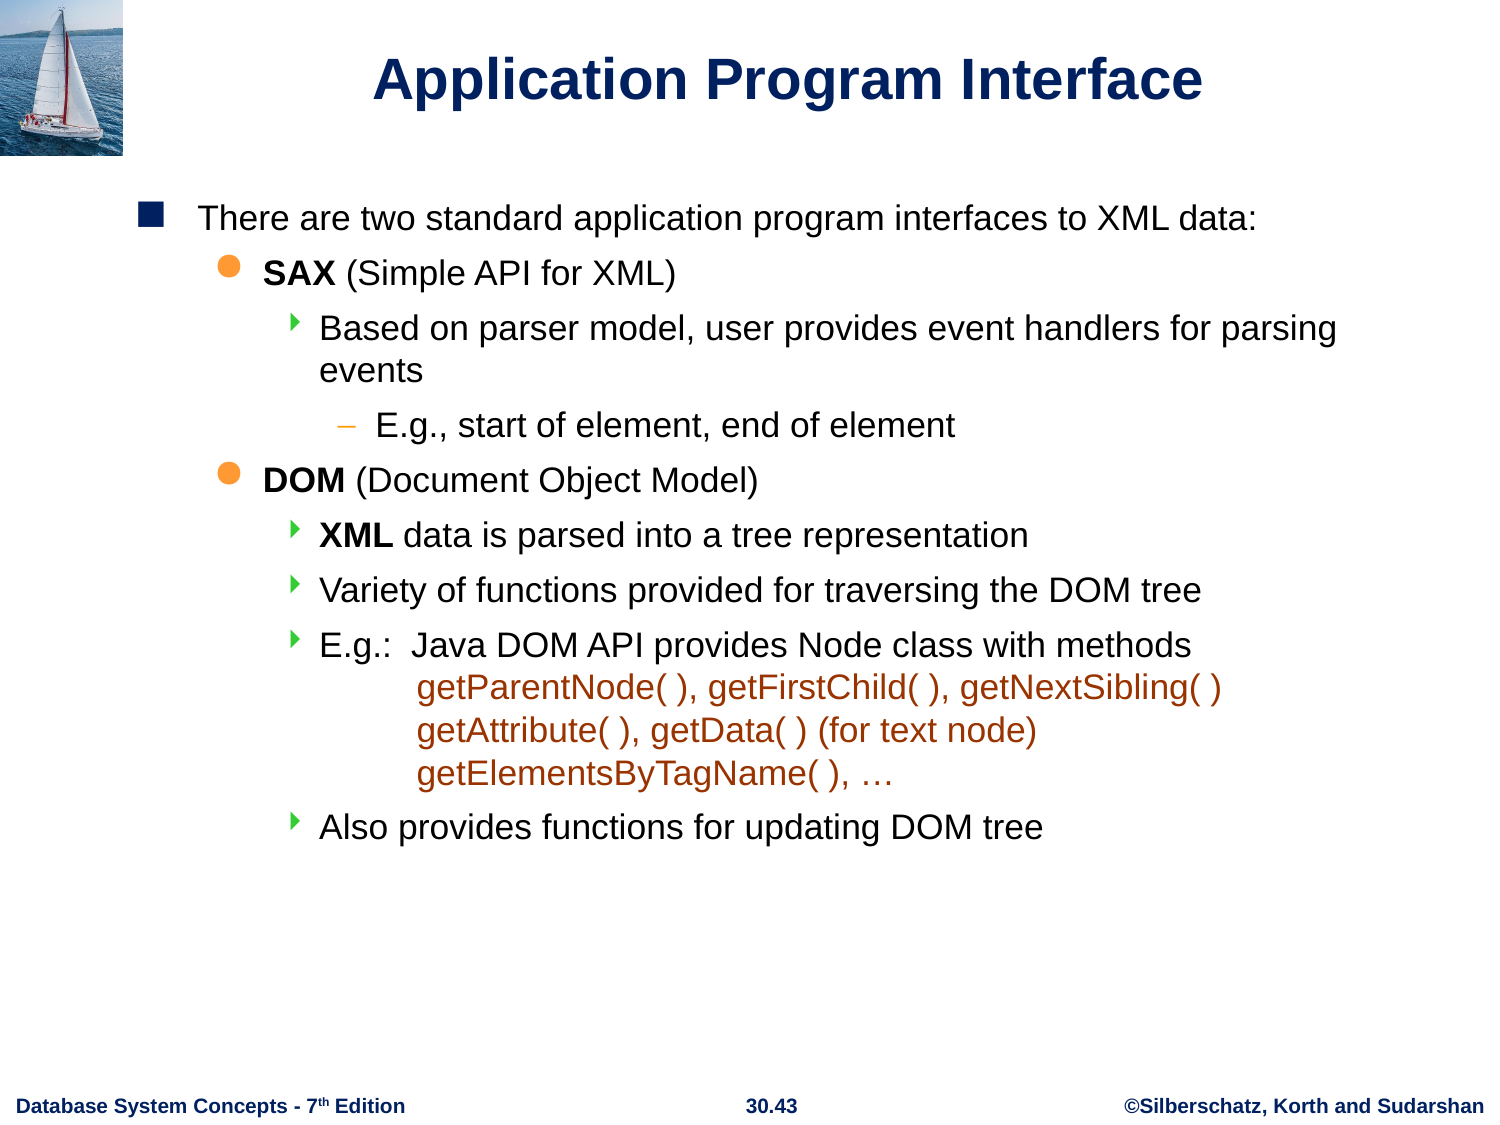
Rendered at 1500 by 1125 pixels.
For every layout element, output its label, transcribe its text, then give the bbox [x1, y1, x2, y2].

list There are two standard application program interfaces to XML data: SAX (Simple API for XML) Based on parser model, user provides event handlers for parsing events E.g., start of element, end of element DOM (Document Object Model) XML data is parsed into a tree representation Variety of functions provided for traversing the DOM tree E.g.: Java DOM API provides Node class with methods getParentNode( ), getFirstChild( ), getNextSibling( ) getAttribute( ), getData( ) (for text node) getElementsByTagName( ), … Also provides functions for updating DOM tree [126, 187, 1365, 1043]
picture [0, 0, 123, 156]
title Application Program Interface [125, 18, 1452, 120]
